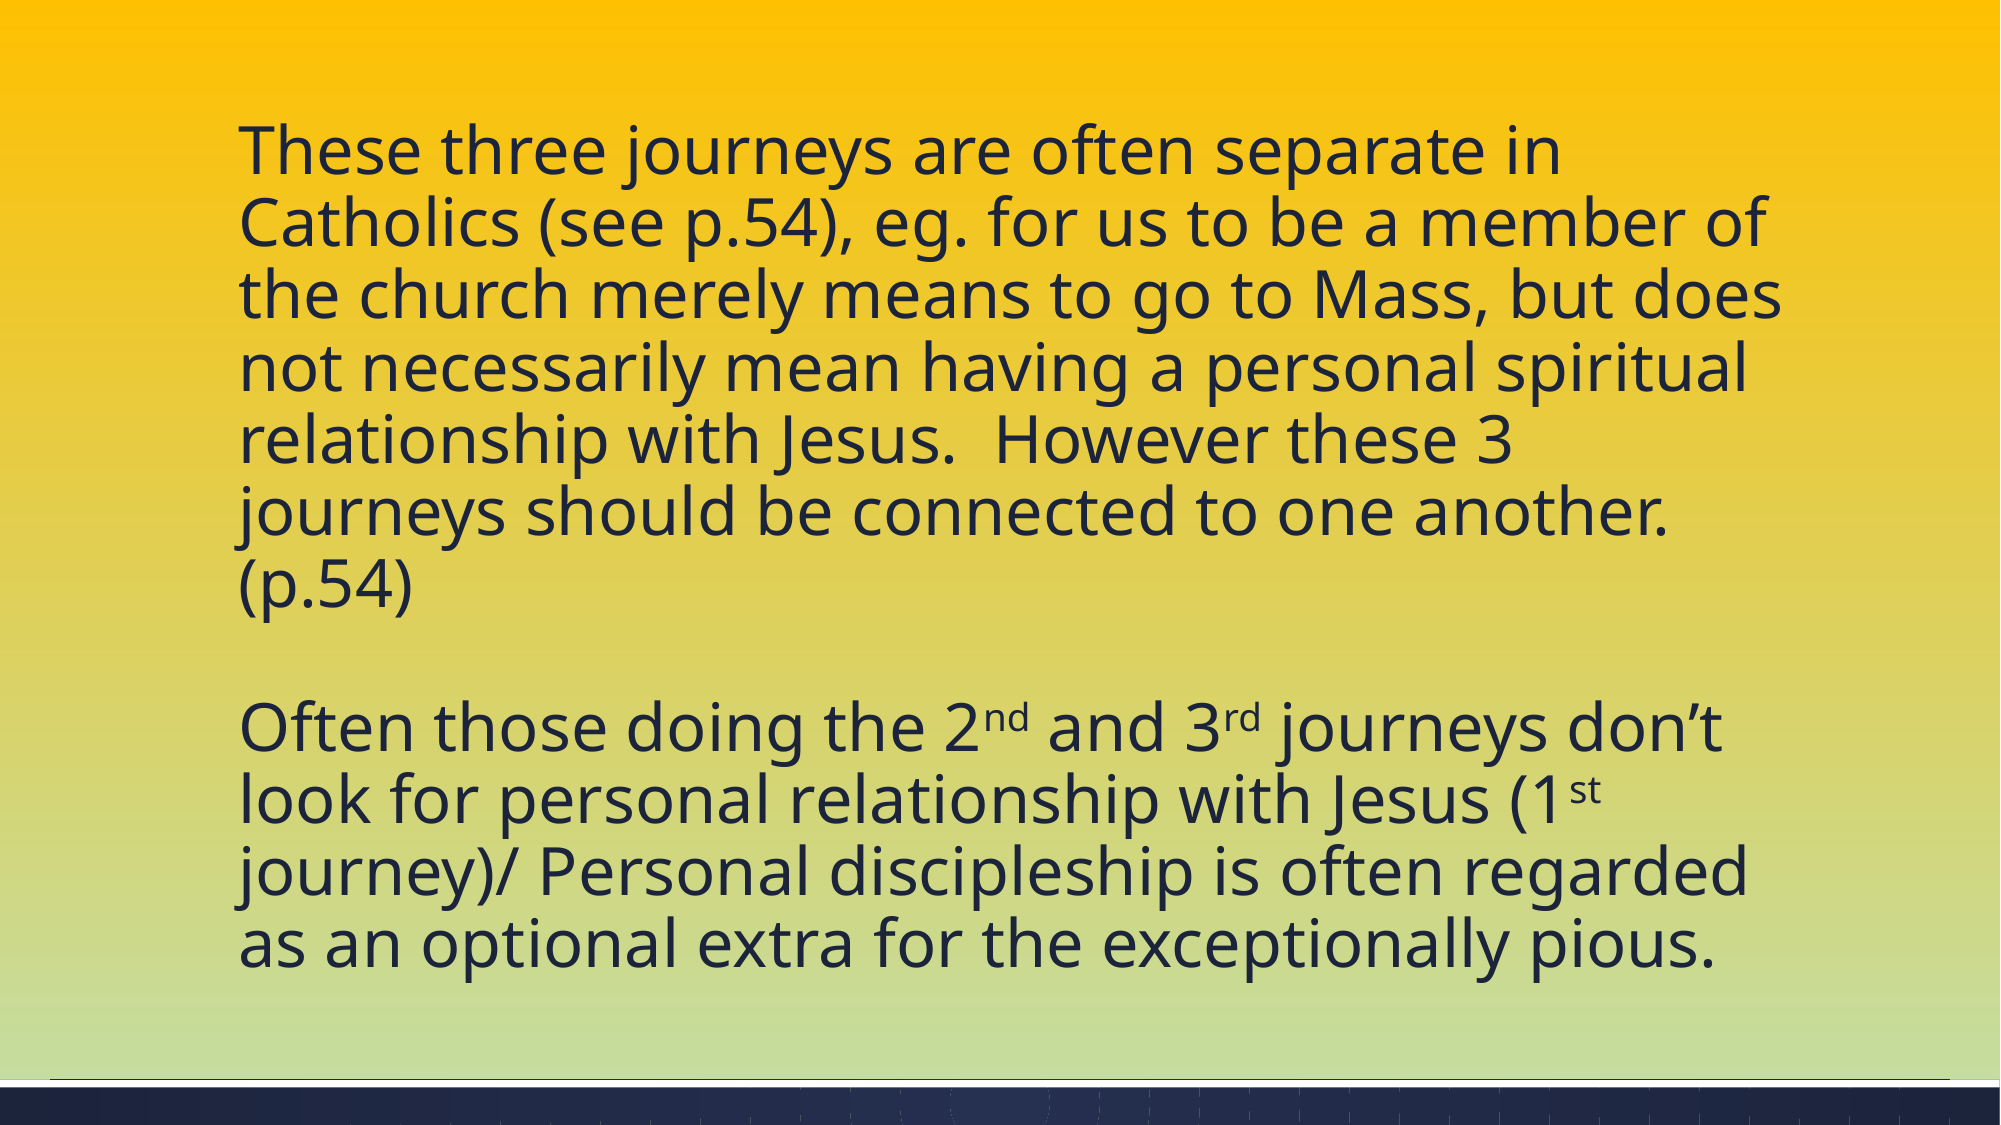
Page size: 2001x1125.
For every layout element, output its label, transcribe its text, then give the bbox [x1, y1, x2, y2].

title These three journeys are often separate in Catholics (see p.54), eg. for us to be a member of the church merely means to go to Mass, but does not necessarily mean having a personal spiritual relationship with Jesus. However these 3 journeys should be connected to one another. (p.54) Often those doing the 2nd and 3rd journeys don’t look for personal relationship with Jesus (1st journey)/ Personal discipleship is often regarded as an optional extra for the exceptionally pious. [223, 97, 1806, 990]
